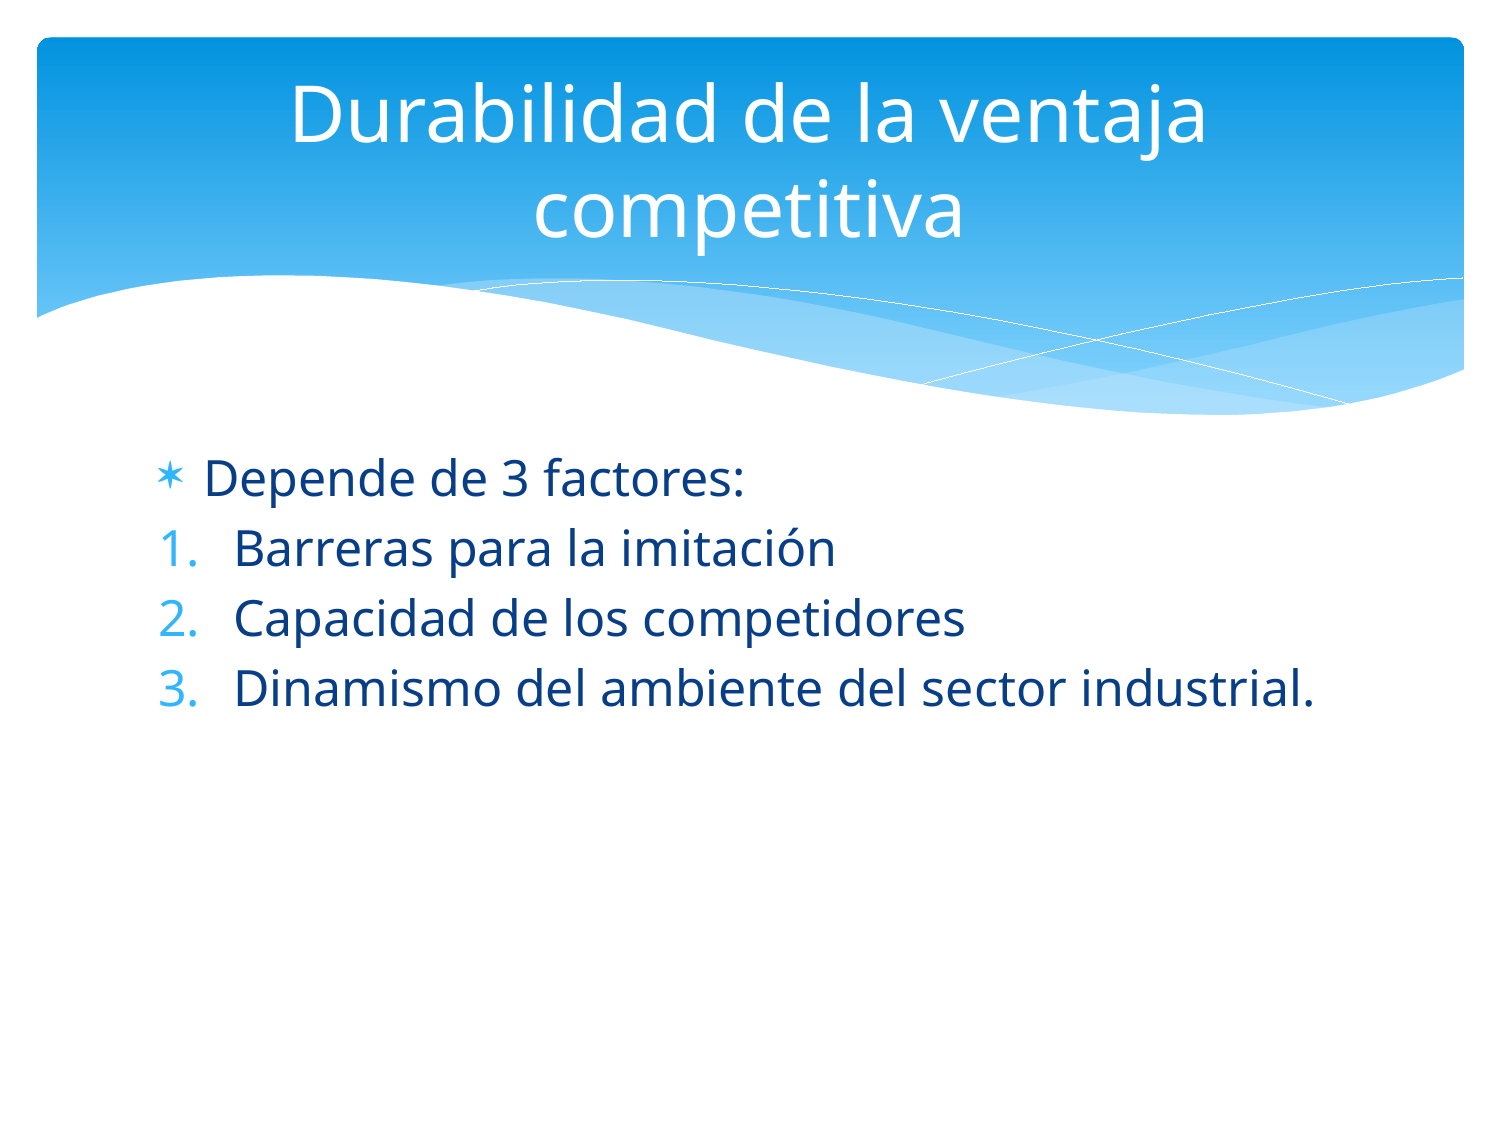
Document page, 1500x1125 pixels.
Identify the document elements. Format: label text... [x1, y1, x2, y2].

title Durabilidad de la ventaja competitiva [75, 55, 1425, 261]
list Depende de 3 factores: Barreras para la imitación Capacidad de los competidores Dinamismo del ambiente del sector industrial. [143, 438, 1359, 1005]
